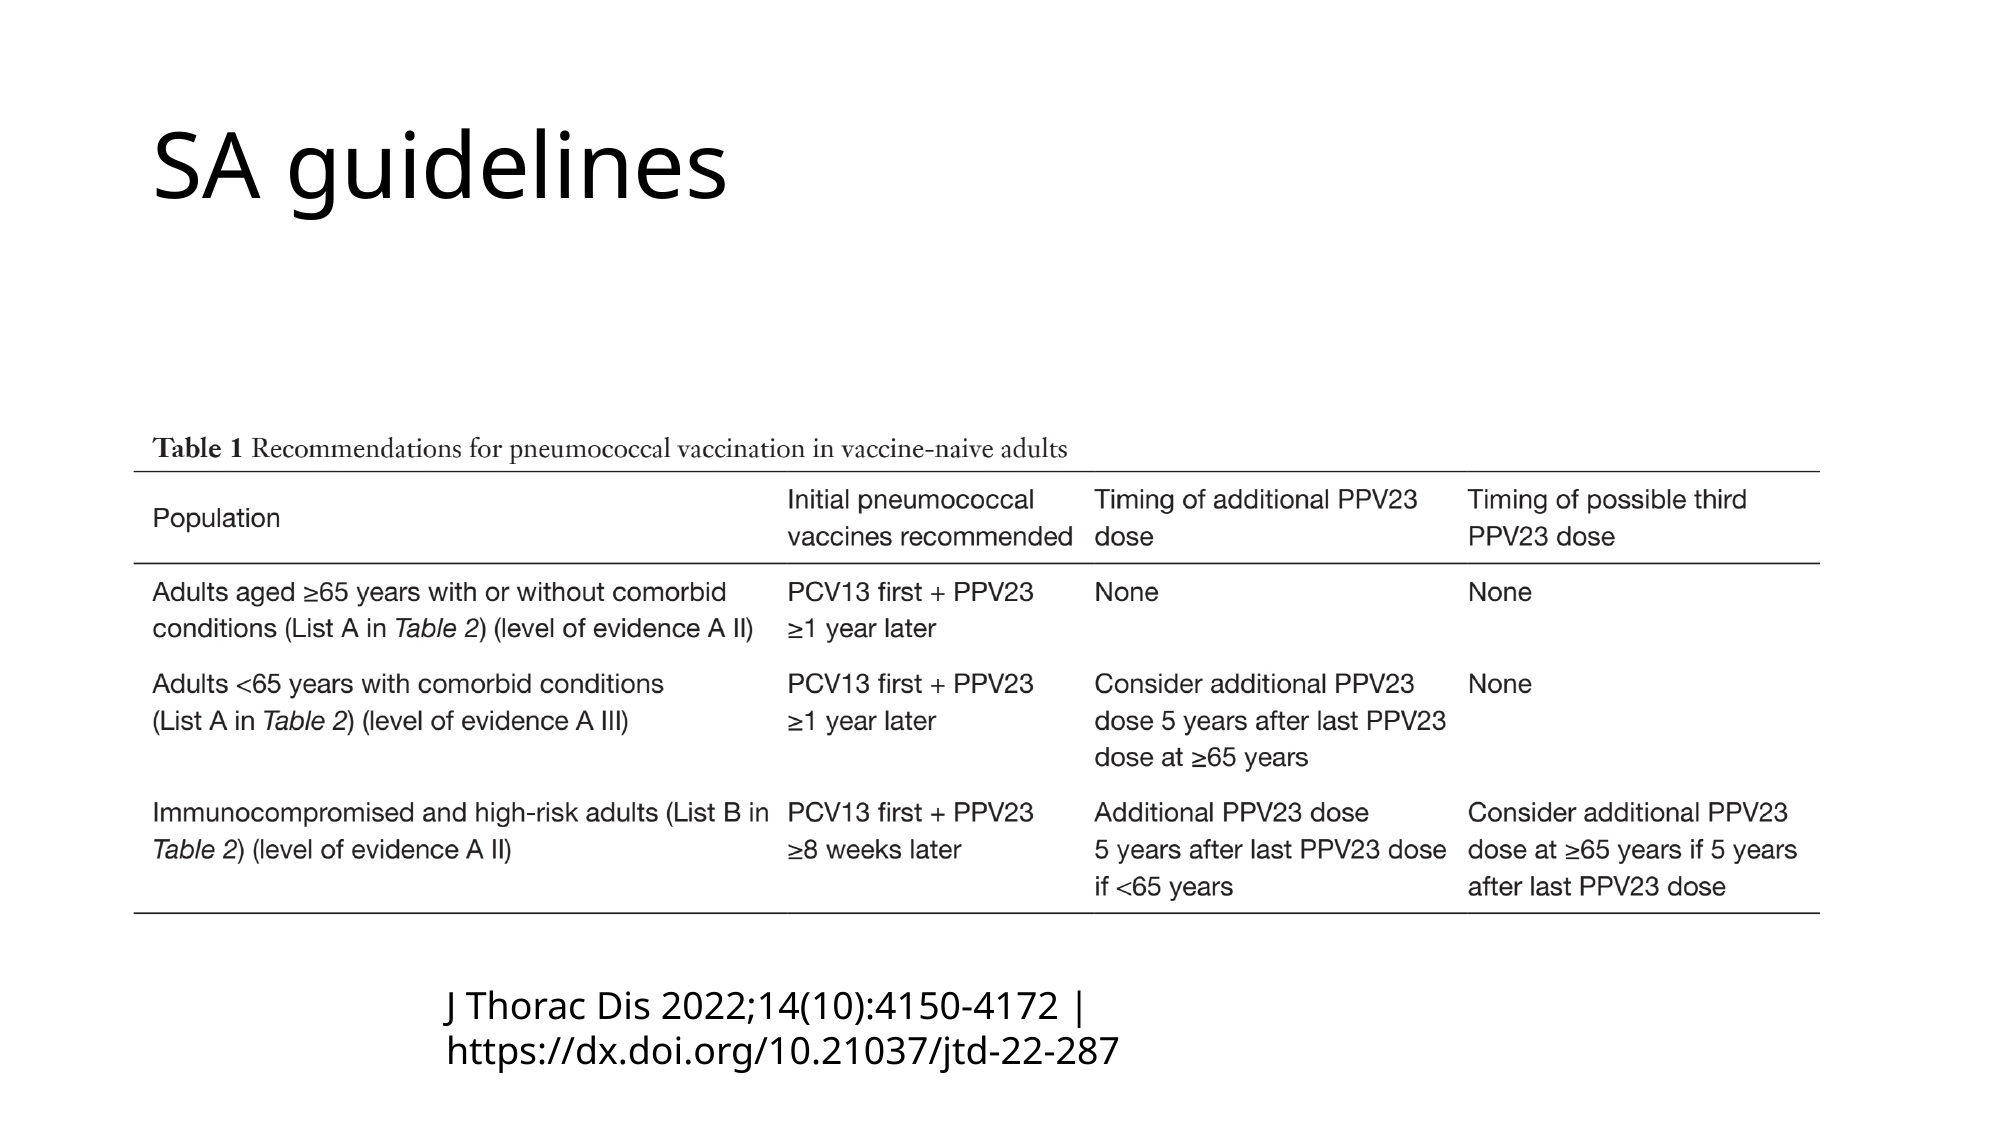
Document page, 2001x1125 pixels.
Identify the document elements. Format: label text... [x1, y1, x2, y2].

text_box J Thorac Dis 2022;14(10):4150-4172 | https://dx.doi.org/10.21037/jtd-22-287 [431, 974, 1498, 1080]
title SA guidelines [137, 59, 1863, 278]
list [113, 397, 1840, 926]
